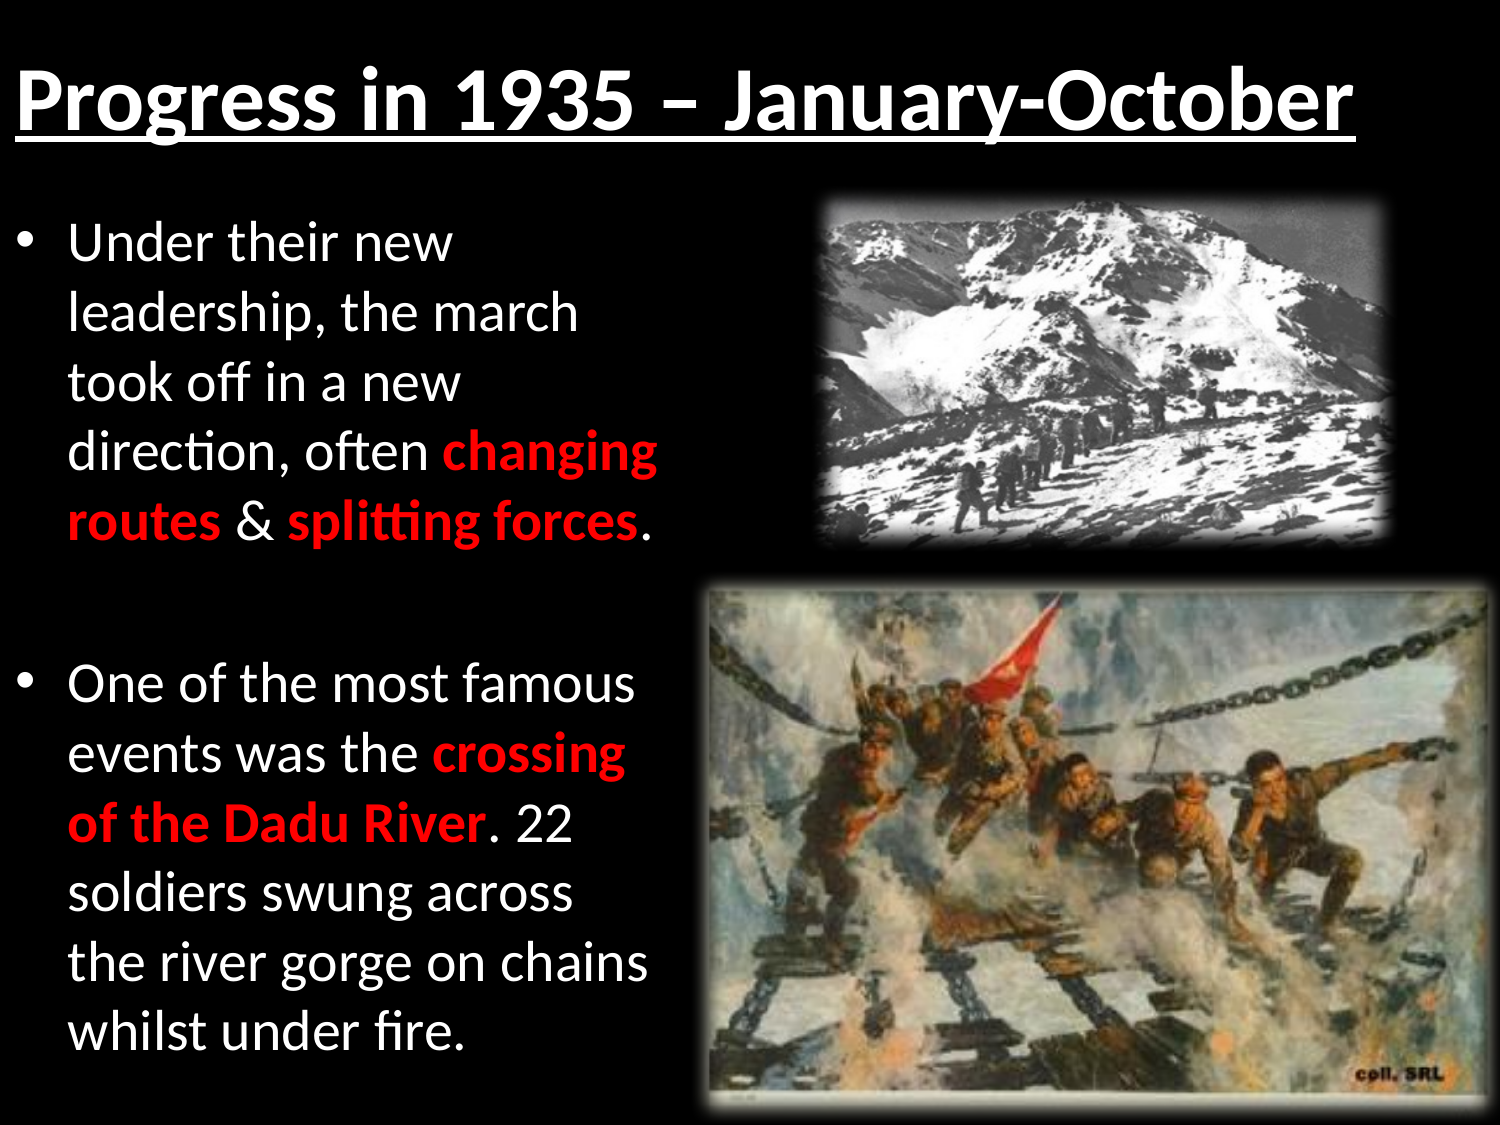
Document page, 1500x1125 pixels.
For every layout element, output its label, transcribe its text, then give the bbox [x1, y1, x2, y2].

picture [690, 569, 1500, 1125]
title Progress in 1935 – January-October [0, 0, 1500, 188]
picture [808, 184, 1400, 553]
list Under their new leadership, the march took off in a new direction, often changing routes & splitting forces. One of the most famous events was the crossing of the Dadu River. 22 soldiers swung across the river gorge on chains whilst under fire. [0, 196, 680, 1125]
